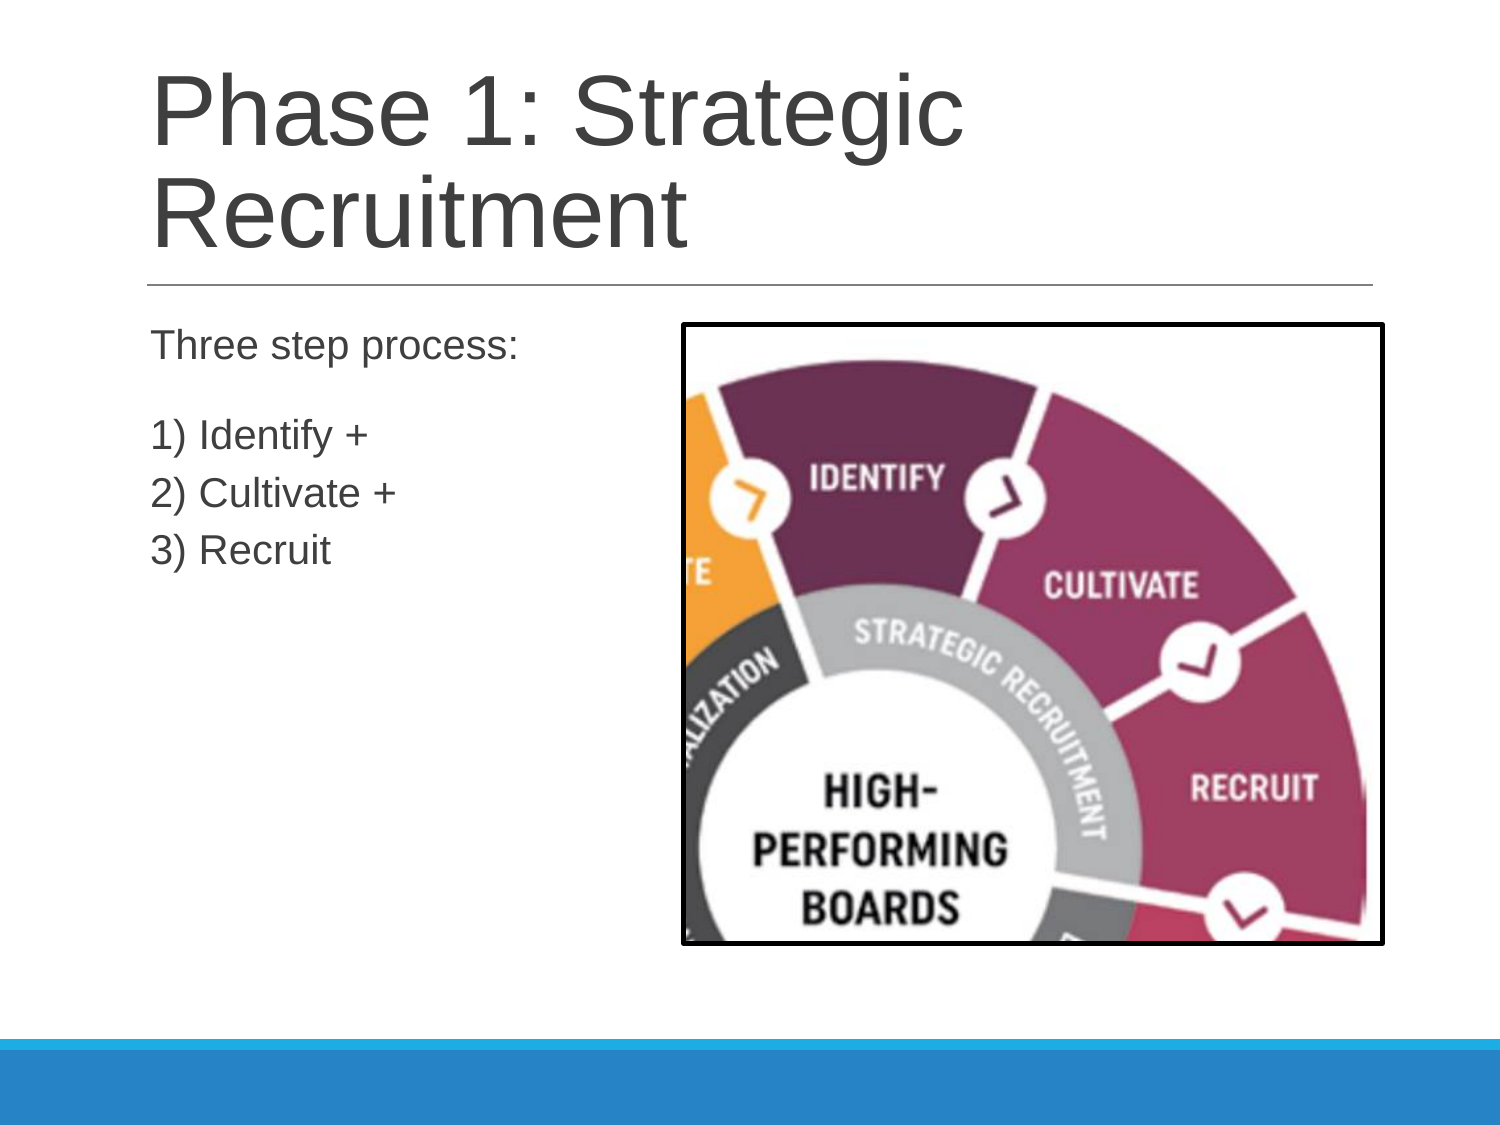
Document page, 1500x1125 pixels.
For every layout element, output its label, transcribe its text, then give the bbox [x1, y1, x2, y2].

list Three step process: 1) Identify + 2) Cultivate + 3) Recruit [135, 316, 723, 1031]
title Phase 1: Strategic Recruitment [135, 47, 1391, 285]
picture [685, 326, 1381, 942]
